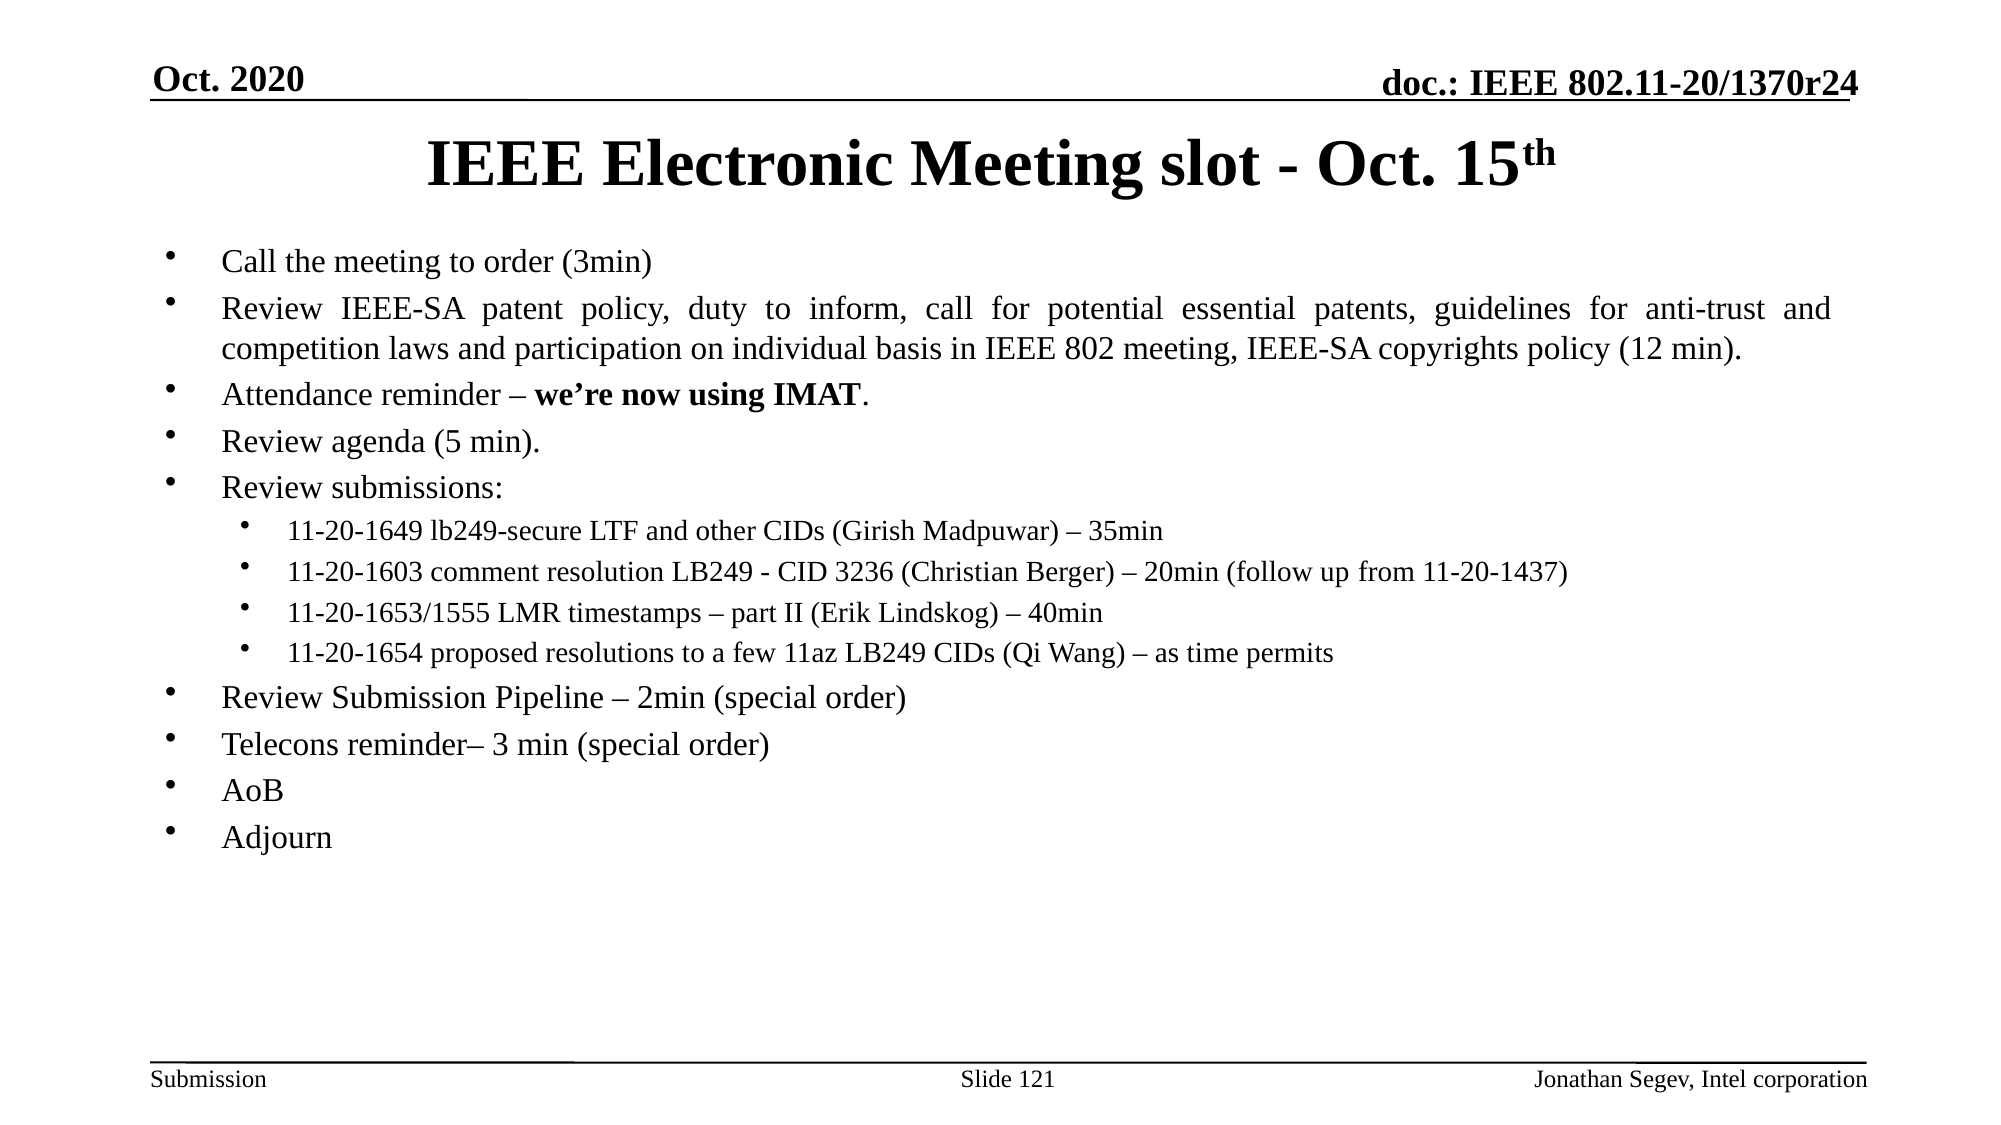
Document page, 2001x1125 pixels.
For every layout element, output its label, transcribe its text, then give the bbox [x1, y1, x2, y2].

footer Jonathan Segev, Intel corporation [1171, 1061, 1869, 1093]
title IEEE Electronic Meeting slot - Oct. 15th [149, 112, 1850, 205]
slide_number Slide 121 [950, 1061, 1067, 1123]
list Call the meeting to order (3min) Review IEEE-SA patent policy, duty to inform, call for potential essential patents, guidelines for anti-trust and competition laws and participation on individual basis in IEEE 802 meeting, IEEE-SA copyrights policy (12 min). Attendance reminder – we’re now using IMAT. Review agenda (5 min). Review submissions: 11-20-1649 lb249-secure LTF and other CIDs (Girish Madpuwar) – 35min 11-20-1603 comment resolution LB249 - CID 3236 (Christian Berger) – 20min (follow up from 11-20-1437) 11-20-1653/1555 LMR timestamps – part II (Erik Lindskog) – 40min 11-20-1654 proposed resolutions to a few 11az LB249 CIDs (Qi Wang) – as time permits Review Submission Pipeline – 2min (special order) Telecons reminder– 3 min (special order) AoB Adjourn [149, 231, 1850, 1000]
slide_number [152, 54, 563, 100]
